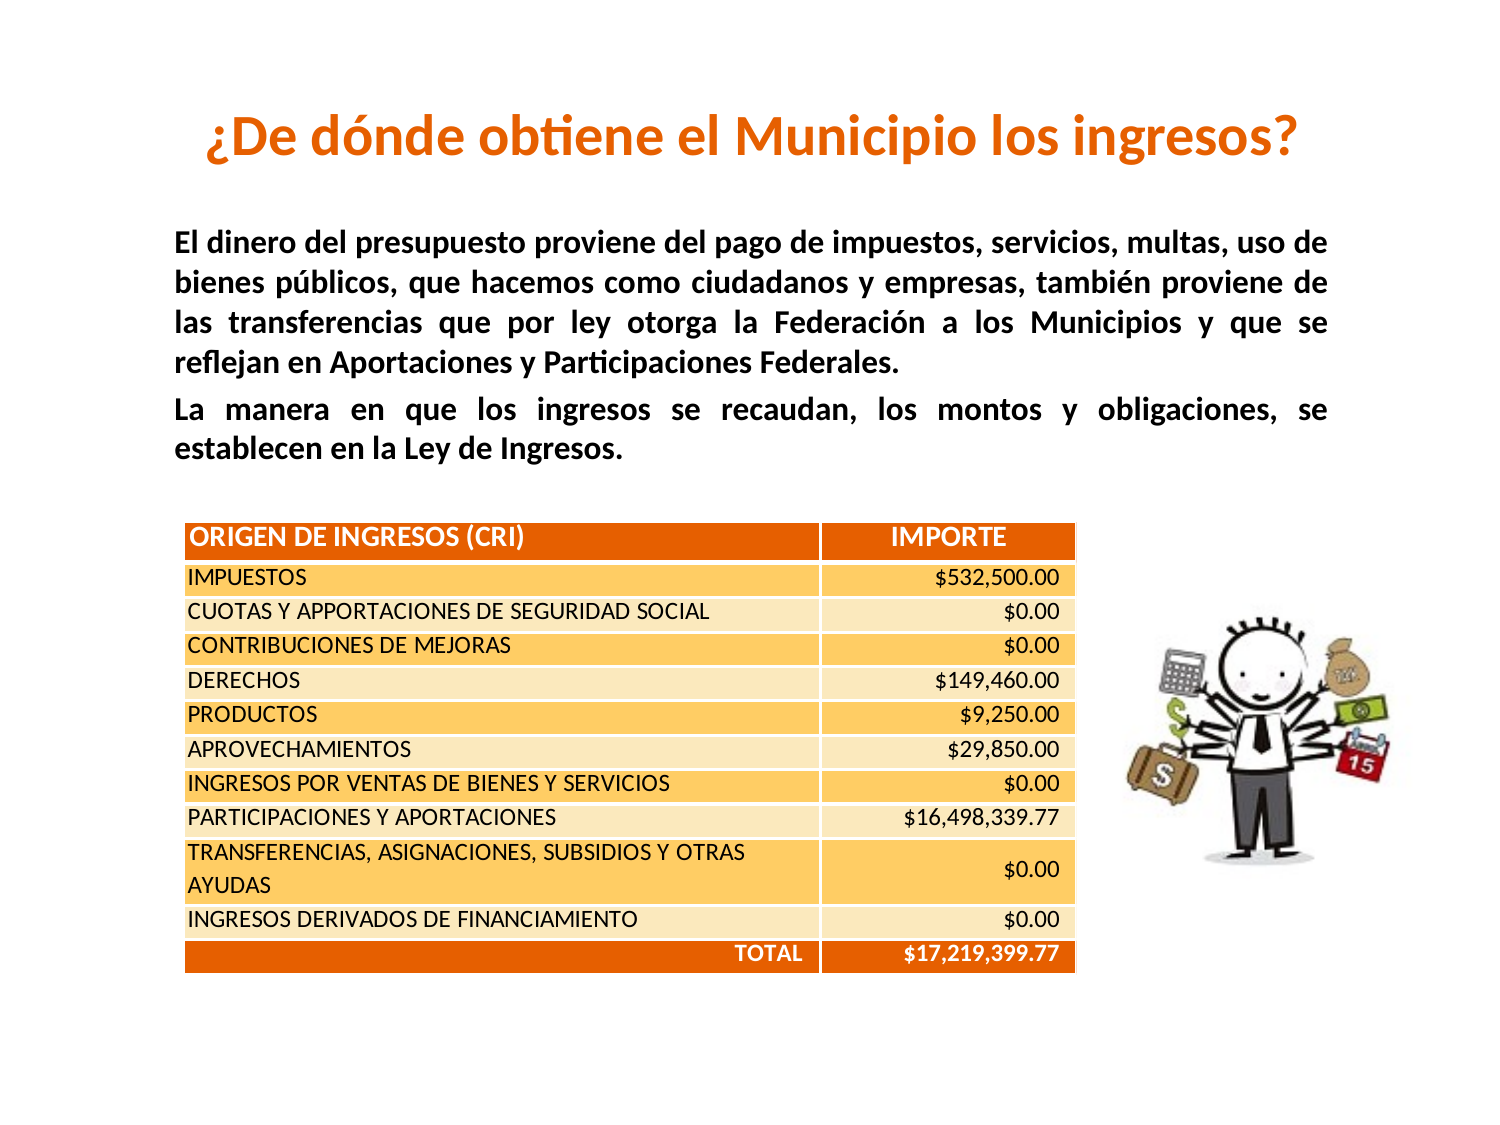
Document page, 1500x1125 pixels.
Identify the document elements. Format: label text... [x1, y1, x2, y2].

subtitle ¿De dónde obtiene el Municipio los ingresos? El dinero del presupuesto proviene del pago de impuestos, servicios, multas, uso de bienes públicos, que hacemos como ciudadanos y empresas, también proviene de las transferencias que por ley otorga la Federación a los Municipios y que se reflejan en Aportaciones y Participaciones Federales. La manera en que los ingresos se recaudan, los montos y obligaciones, se establecen en la Ley de Ingresos. [159, 90, 1346, 937]
picture [1092, 574, 1427, 894]
picture [182, 520, 1079, 977]
